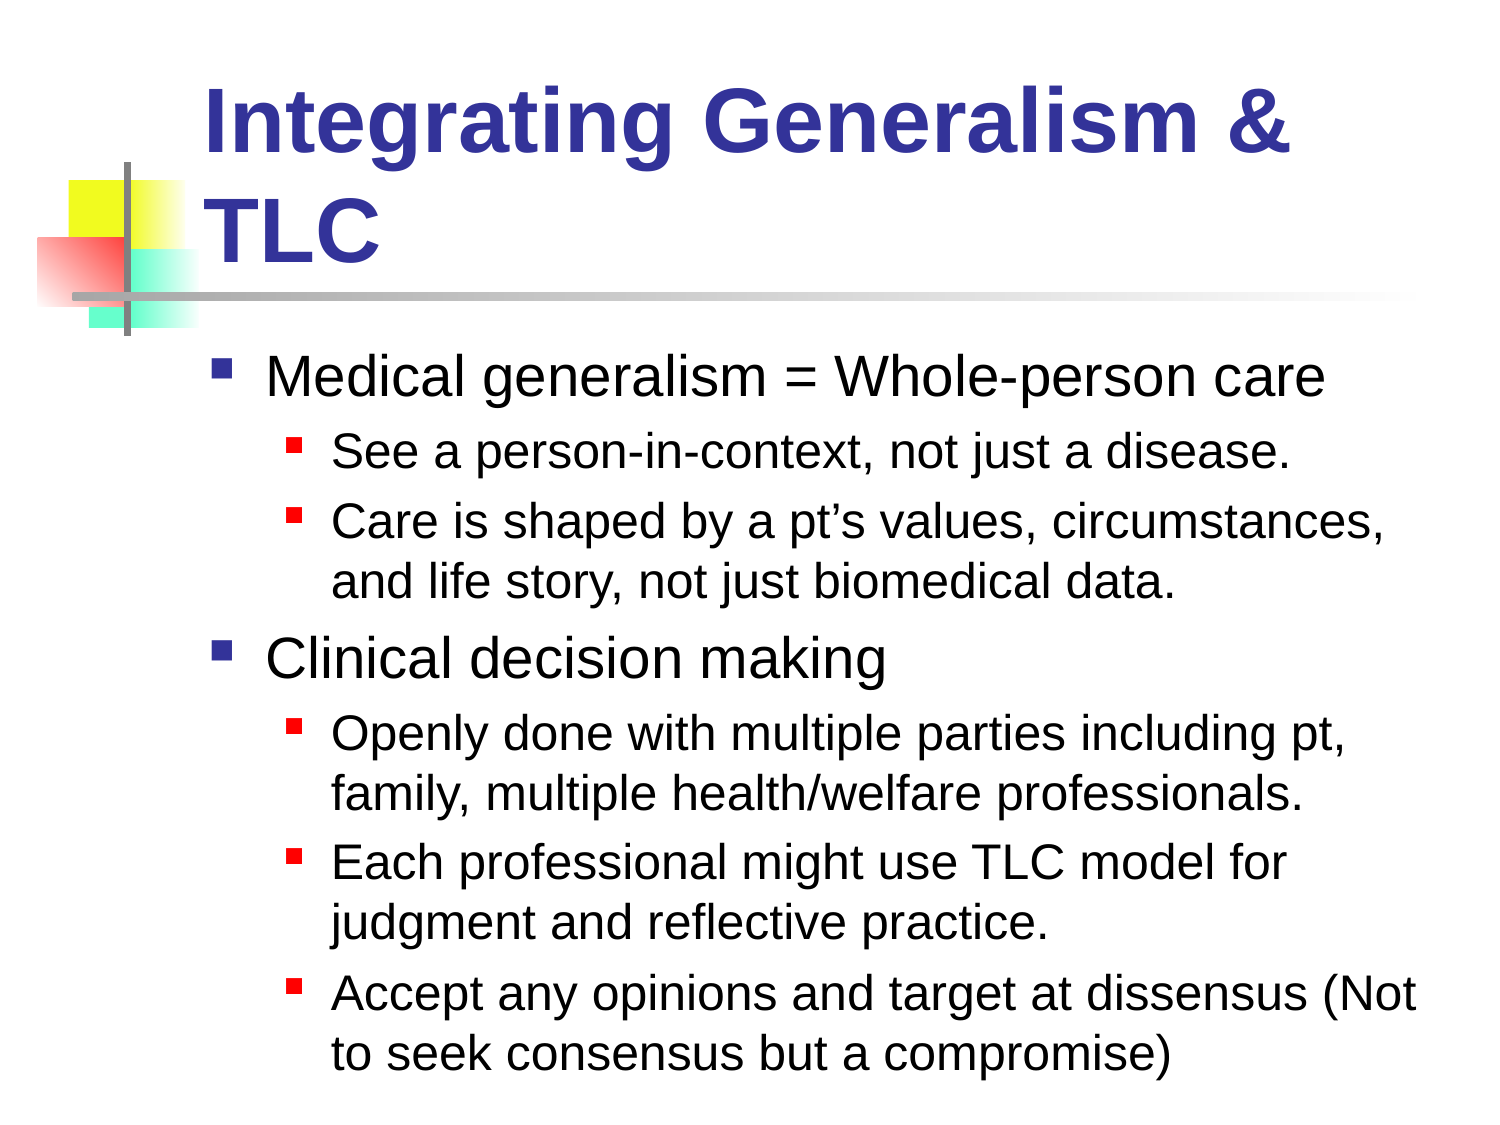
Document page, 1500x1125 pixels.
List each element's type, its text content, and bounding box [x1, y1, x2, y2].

title Integrating Generalism & TLC [188, 101, 1468, 289]
list Medical generalism = Whole-person care See a person-in-context, not just a disease. Care is shaped by a pt’s values, circumstances, and life story, not just biomedical data. Clinical decision making Openly done with multiple parties including pt, family, multiple health/welfare professionals. Each professional might use TLC model for judgment and reflective practice. Accept any opinions and target at dissensus (Not to seek consensus but a compromise) [193, 331, 1469, 1006]
